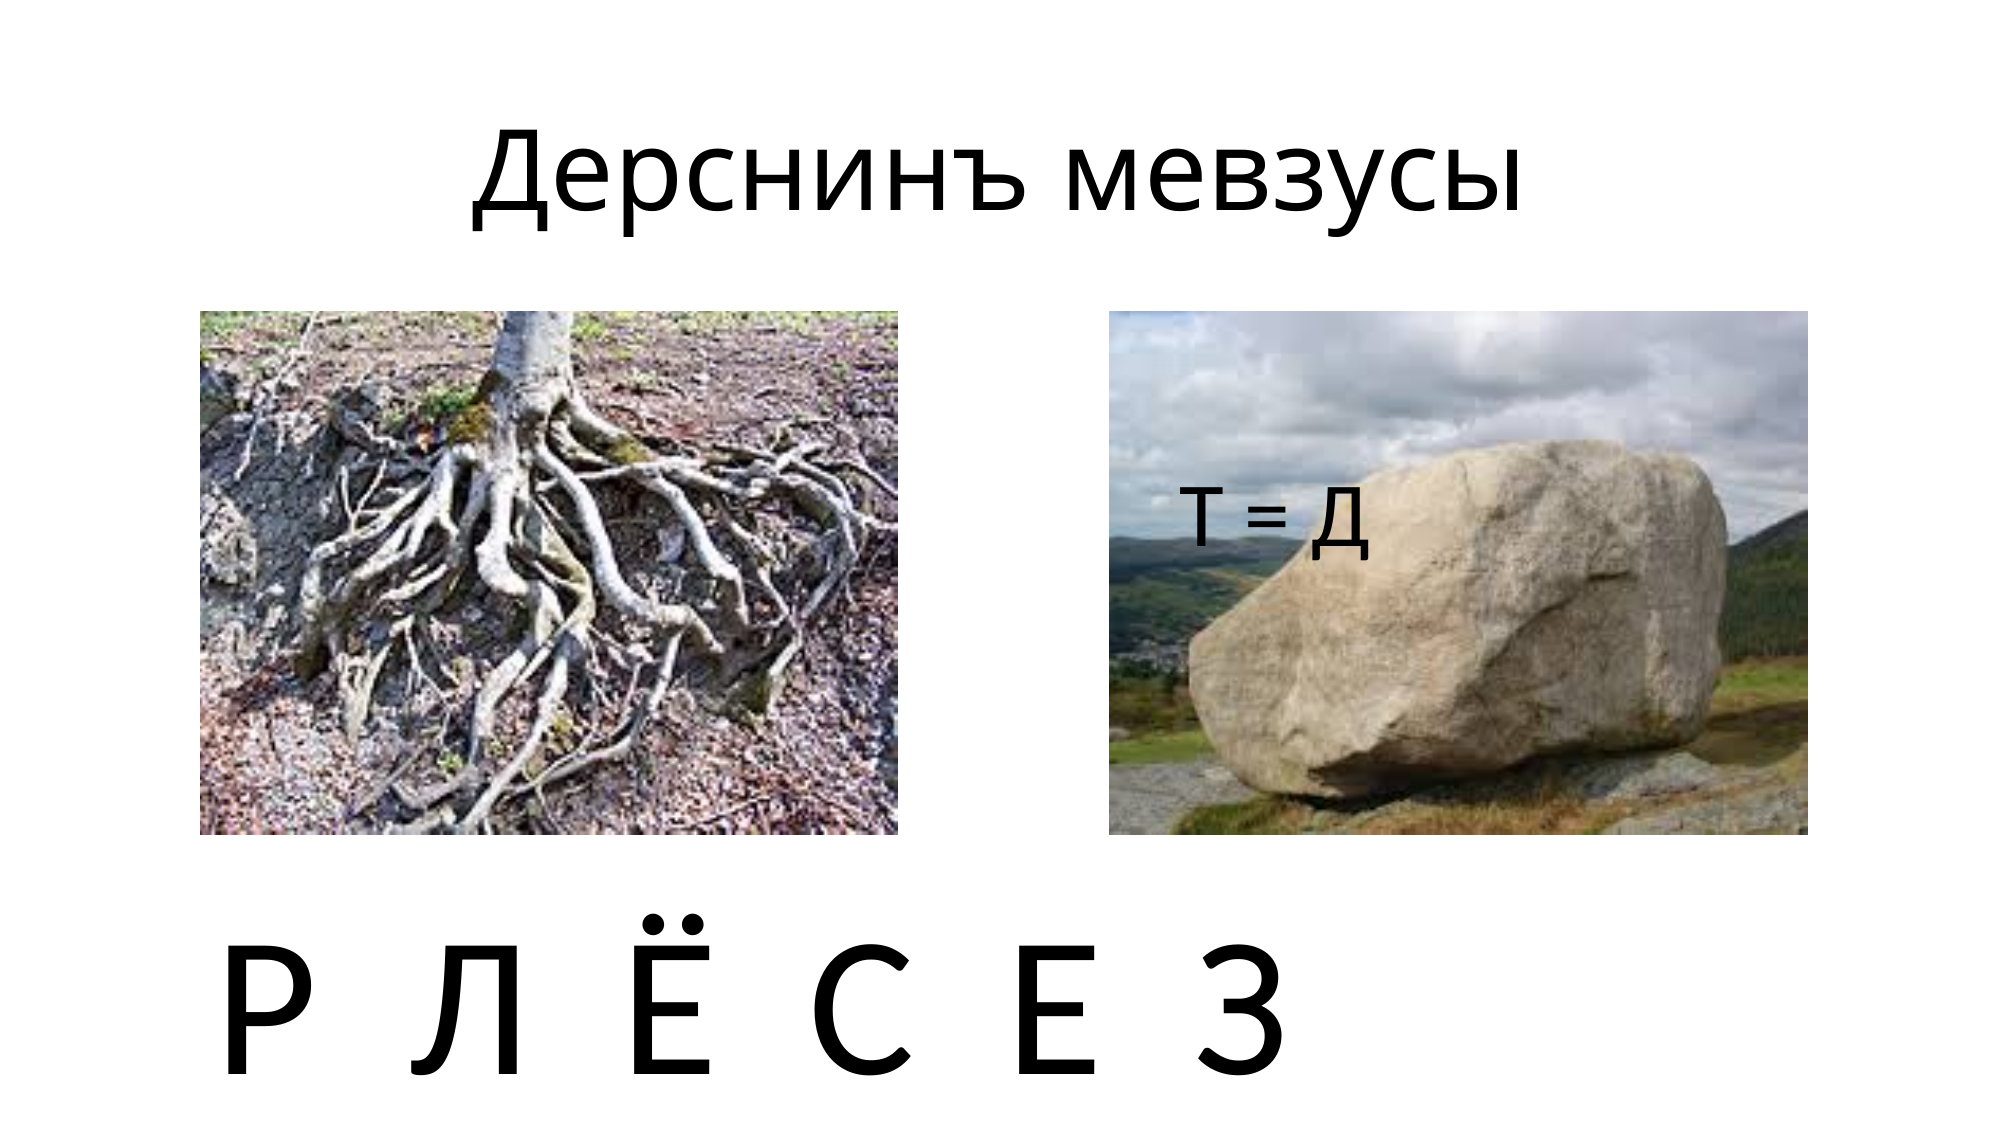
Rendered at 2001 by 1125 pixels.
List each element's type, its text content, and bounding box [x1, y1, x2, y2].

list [1109, 311, 1808, 835]
text_box Р Л Ё С Е З [200, 867, 1750, 1123]
title Дерснинъ мевзусы [137, 59, 1863, 278]
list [199, 311, 898, 835]
